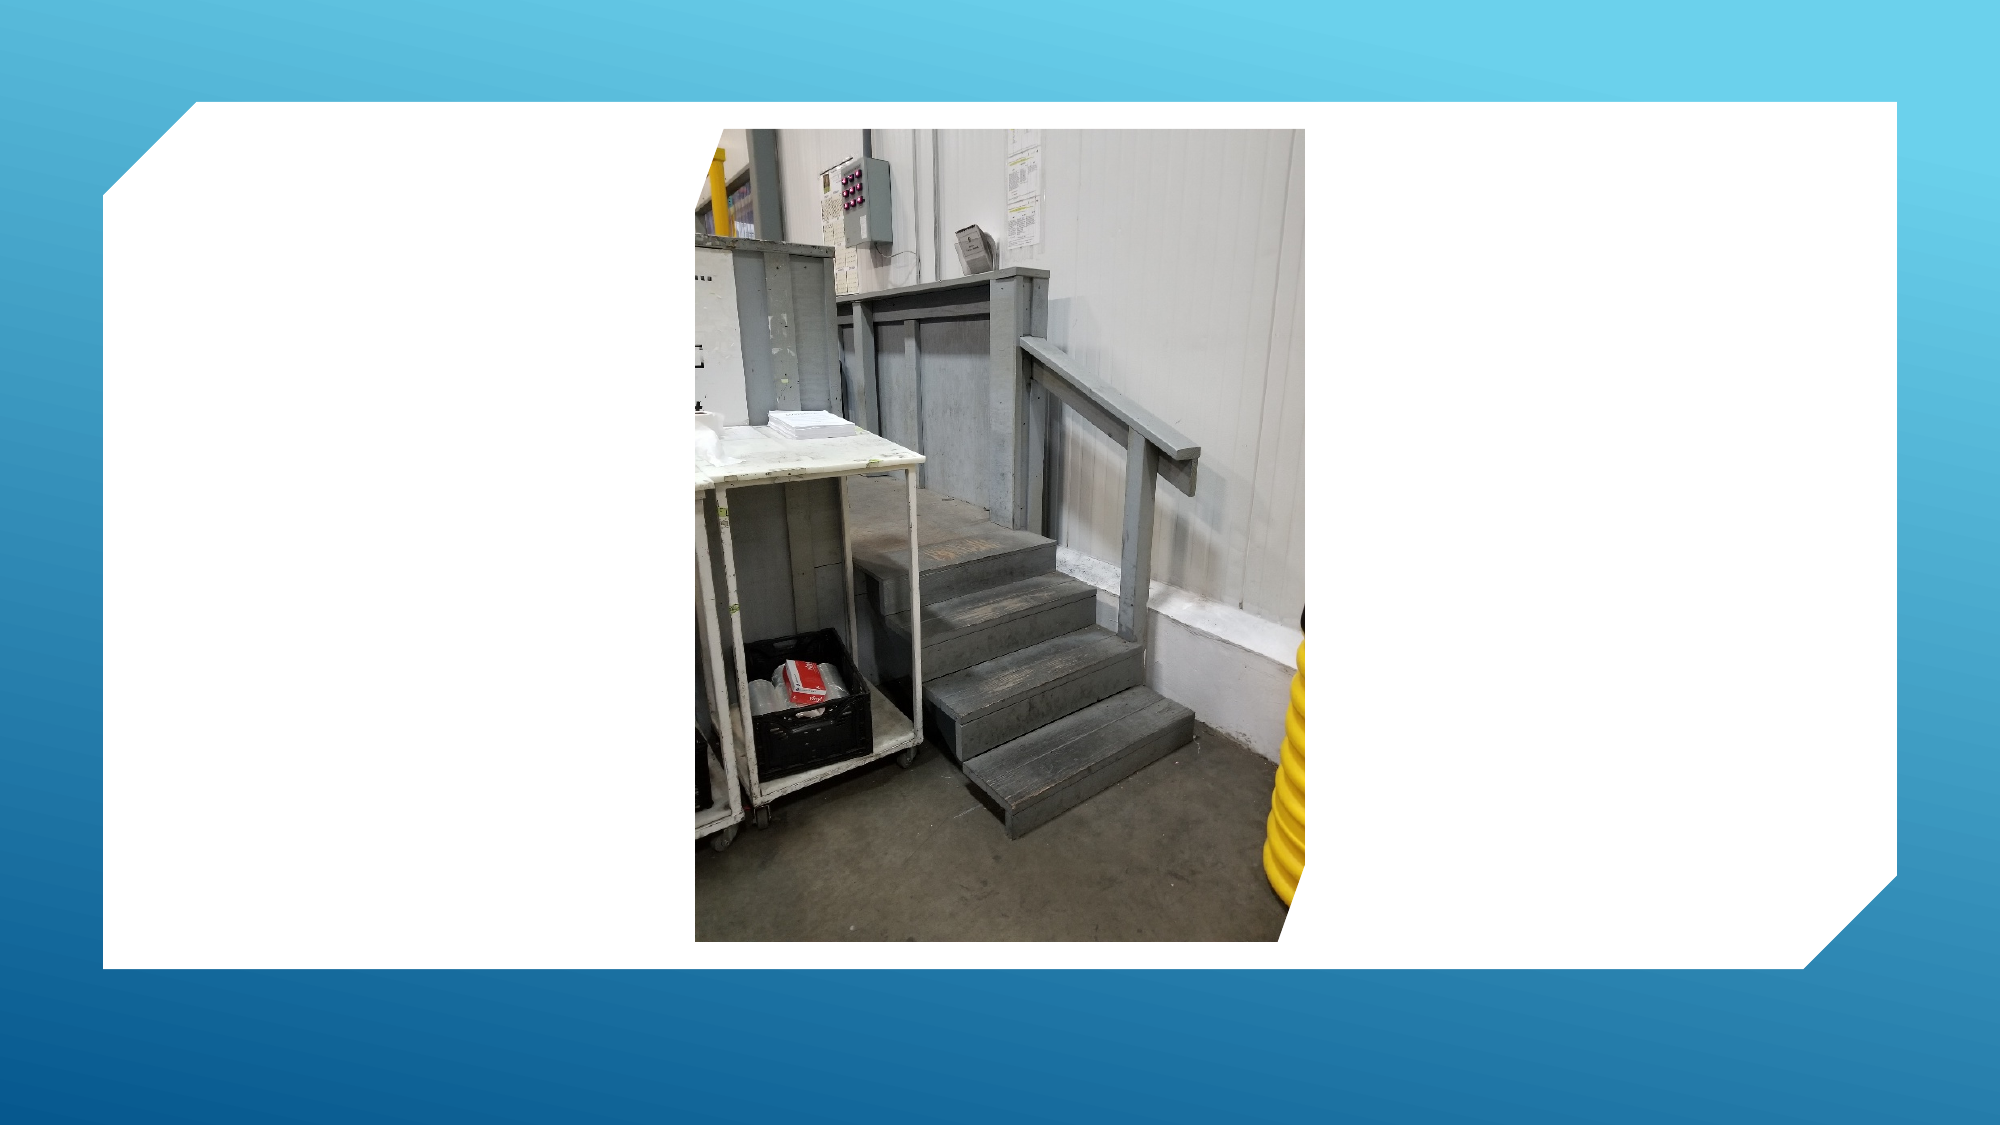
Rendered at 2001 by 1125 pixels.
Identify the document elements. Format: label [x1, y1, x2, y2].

text_box [101, 100, 1899, 971]
picture [694, 128, 1306, 943]
text_box [0, 0, 2000, 1125]
